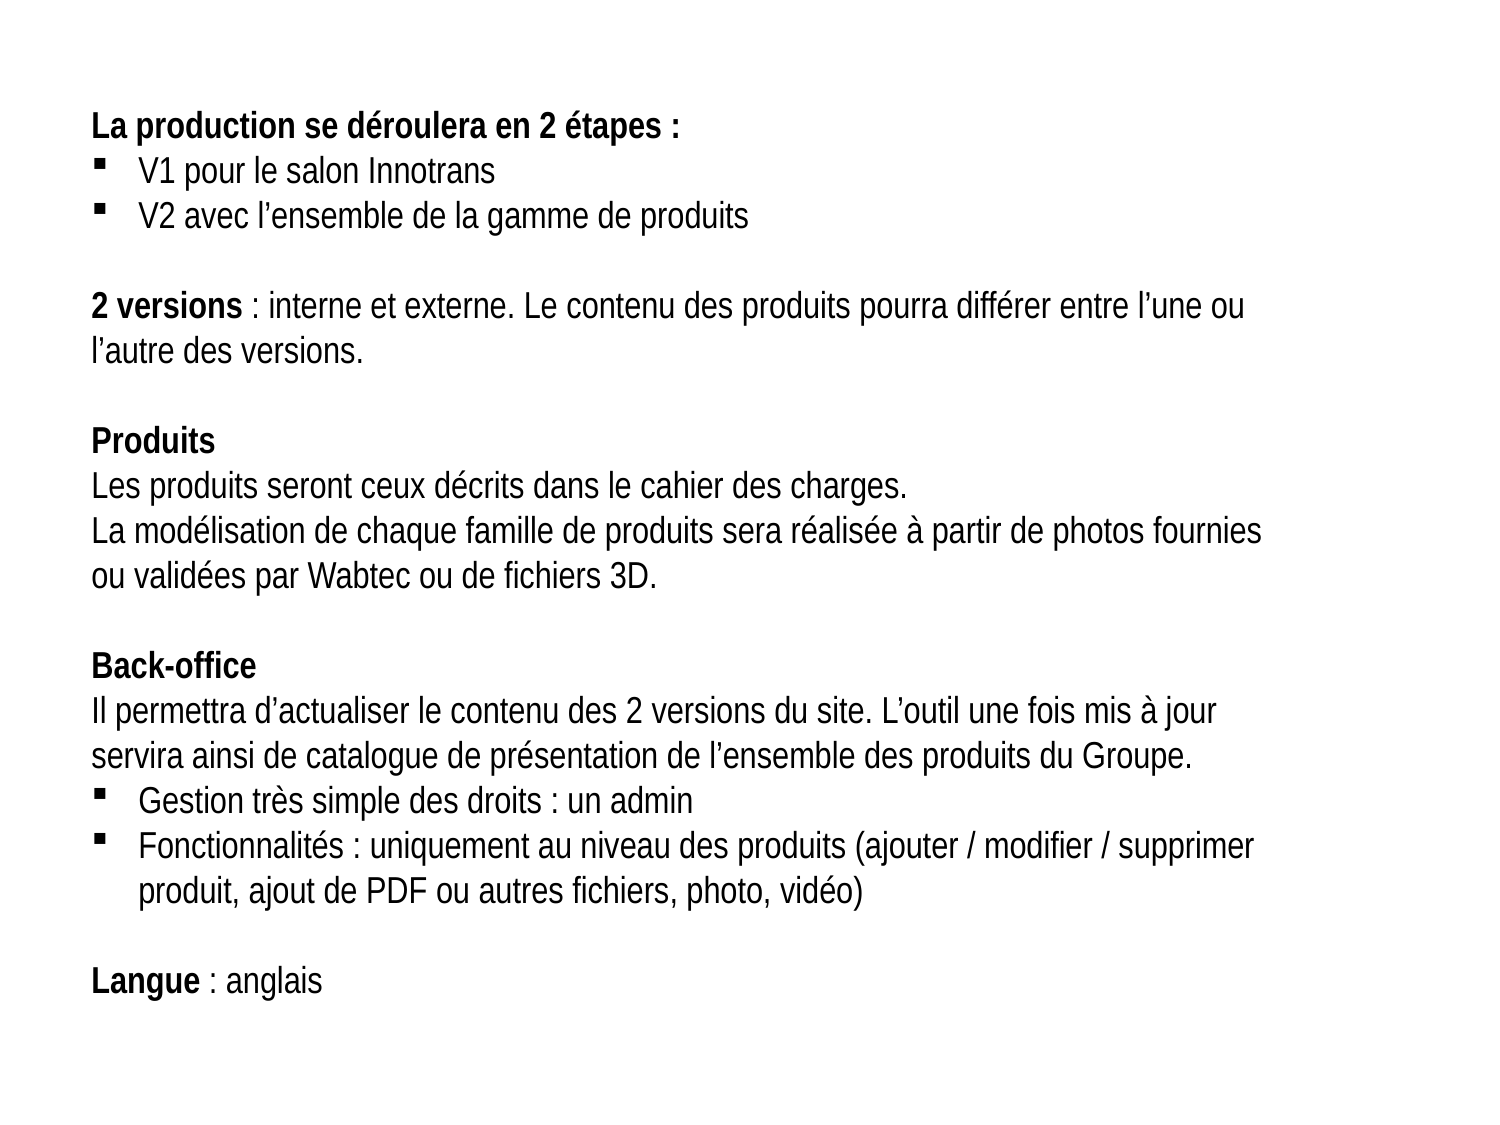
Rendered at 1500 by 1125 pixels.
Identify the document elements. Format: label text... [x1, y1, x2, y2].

text_box La production se déroulera en 2 étapes : V1 pour le salon Innotrans V2 avec l’ensemble de la gamme de produits 2 versions : interne et externe. Le contenu des produits pourra différer entre l’une ou l’autre des versions. Produits Les produits seront ceux décrits dans le cahier des charges. La modélisation de chaque famille de produits sera réalisée à partir de photos fournies ou validées par Wabtec ou de fichiers 3D. Back-office Il permettra d’actualiser le contenu des 2 versions du site. L’outil une fois mis à jour servira ainsi de catalogue de présentation de l’ensemble des produits du Groupe. Gestion très simple des droits : un admin Fonctionnalités : uniquement au niveau des produits (ajouter / modifier / supprimer produit, ajout de PDF ou autres fichiers, photo, vidéo) Langue : anglais [76, 93, 1306, 1009]
